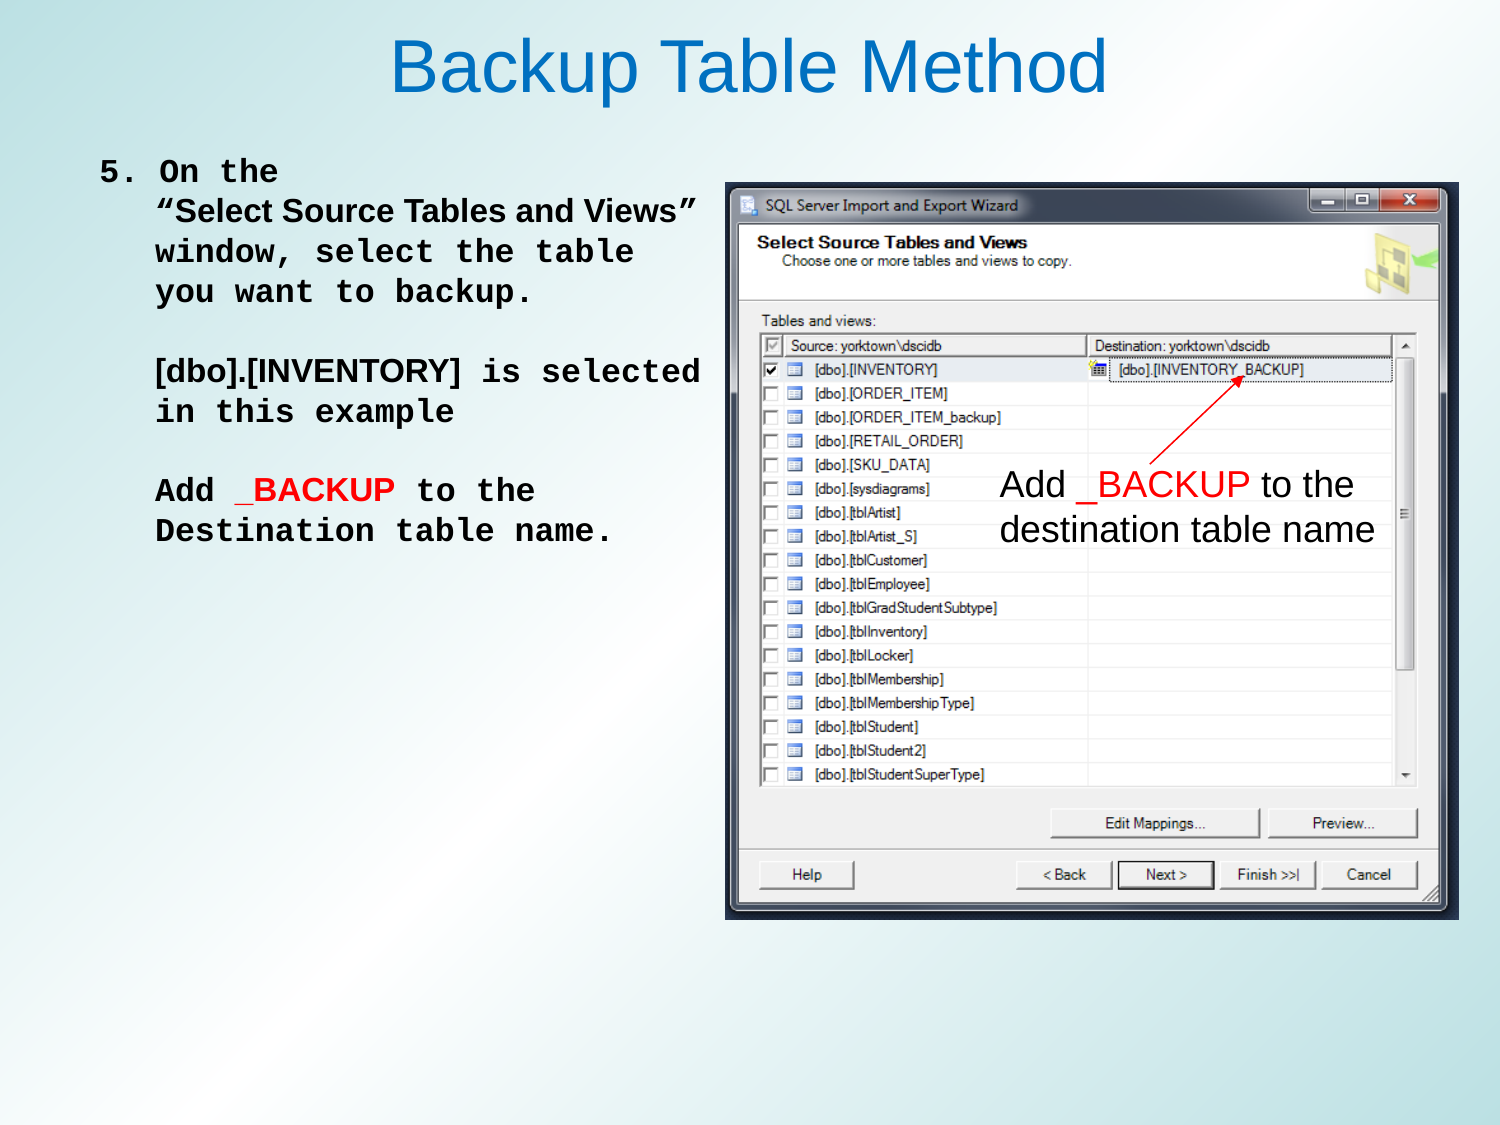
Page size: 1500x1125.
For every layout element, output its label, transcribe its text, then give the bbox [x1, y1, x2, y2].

picture [725, 181, 1459, 920]
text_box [1149, 374, 1244, 465]
list 5. On the “Select Source Tables and Views” window, select the table you want to backup. [dbo].[INVENTORY] is selected in this example Add _BACKUP to the Destination table name. [75, 141, 726, 961]
title Backup Table Method [75, 0, 1425, 157]
